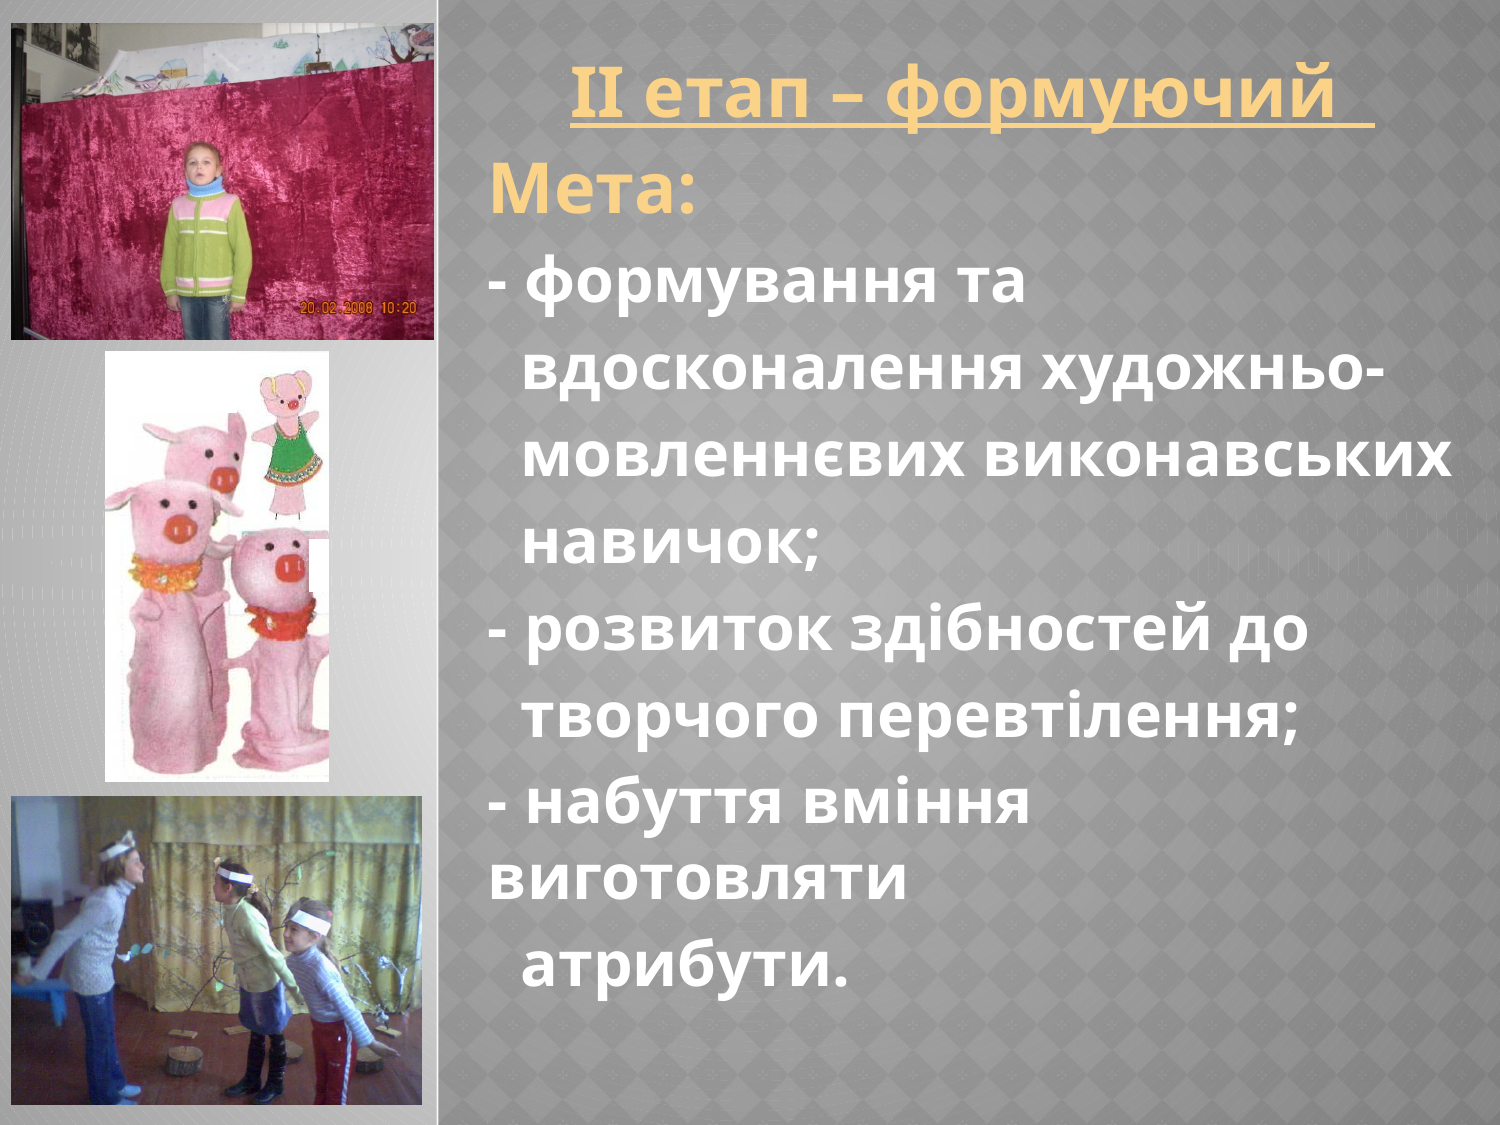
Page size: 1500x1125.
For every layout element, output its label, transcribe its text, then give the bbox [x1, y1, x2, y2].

picture [11, 796, 423, 1105]
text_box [104, 351, 329, 783]
subtitle ІІ етап – формуючий Мета: - формування та вдосконалення художньо- мовленнєвих виконавських навичок; - розвиток здібностей до творчого перевтілення; - набуття вміння виготовляти атрибути. [480, 46, 1465, 1079]
picture [11, 22, 434, 341]
